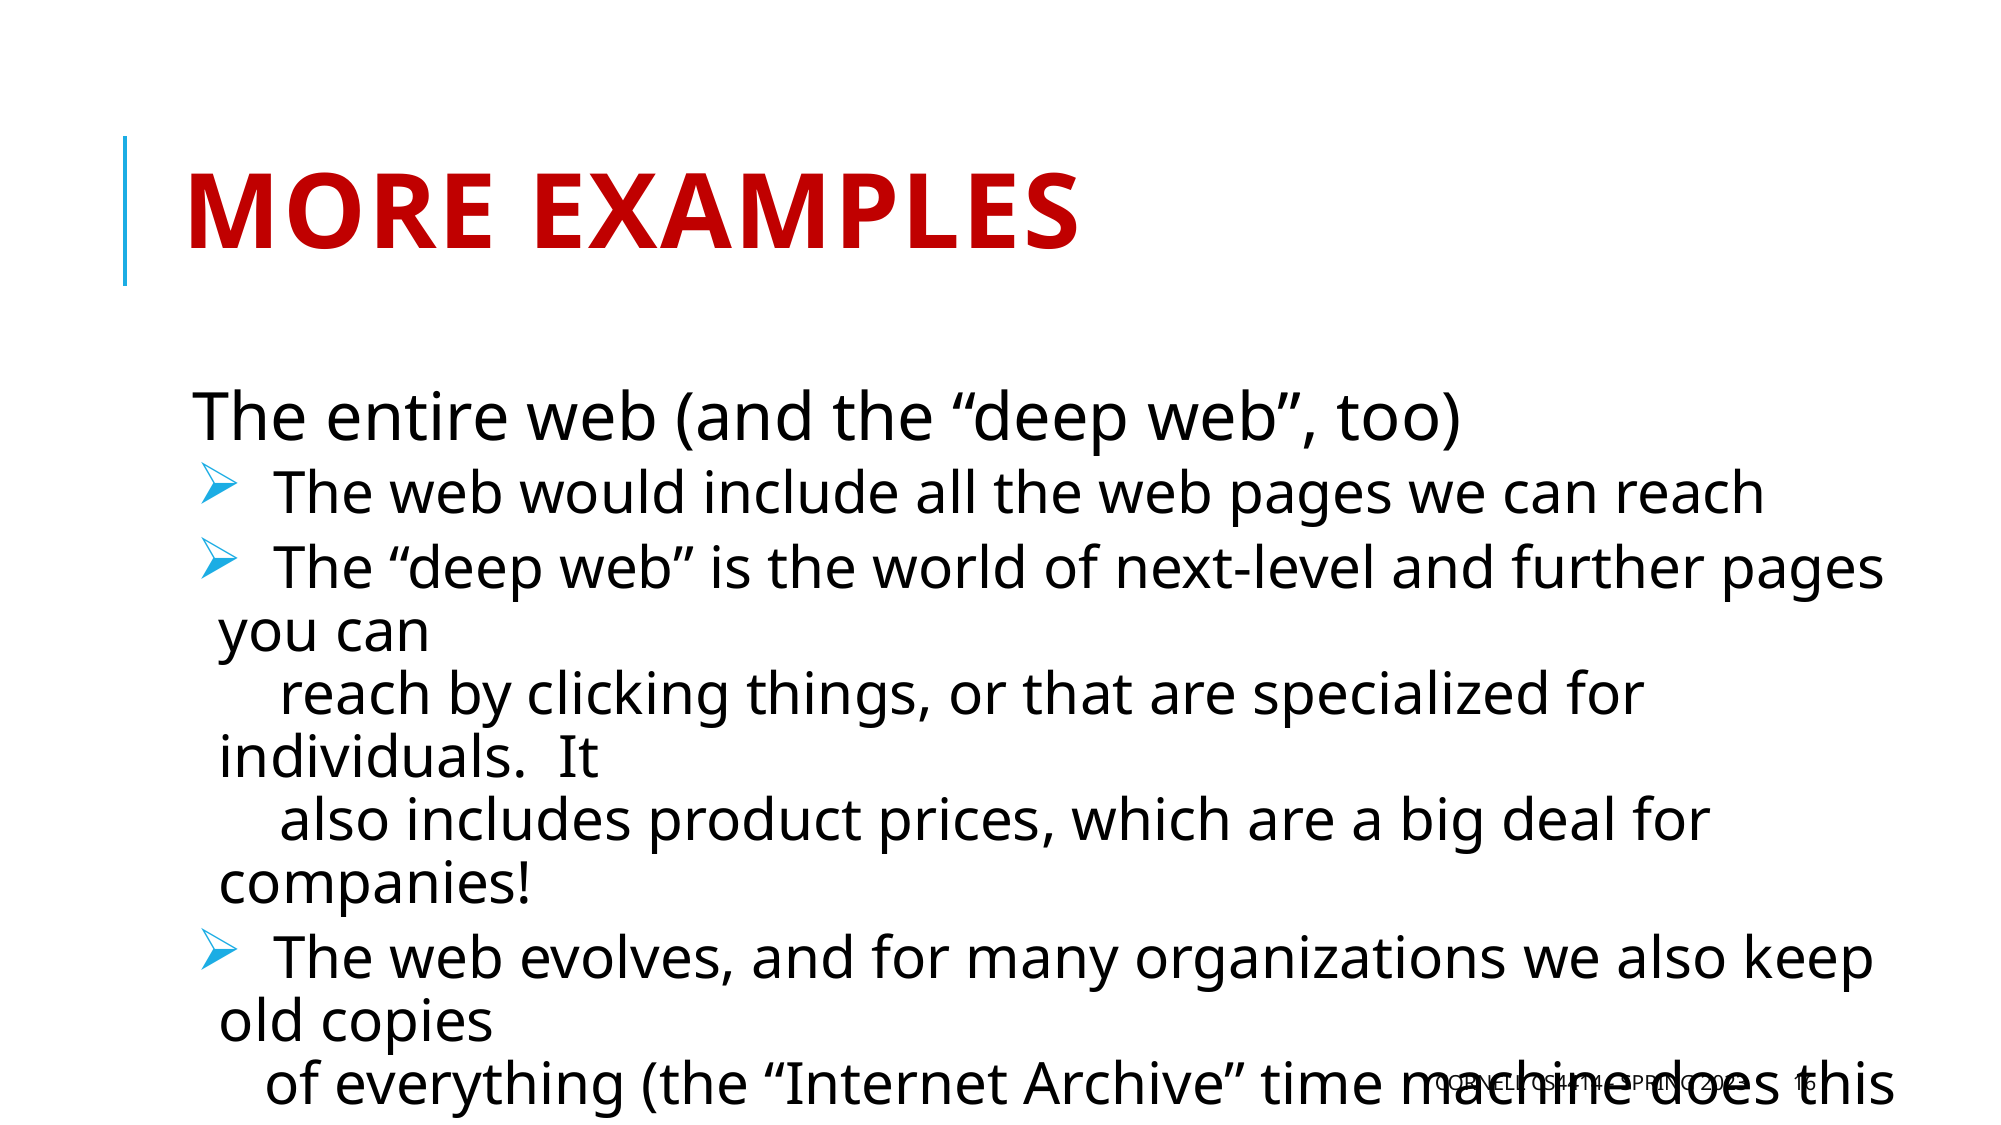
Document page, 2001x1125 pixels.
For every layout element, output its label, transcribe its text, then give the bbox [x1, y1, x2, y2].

list The entire web (and the “deep web”, too) The web would include all the web pages we can reach The “deep web” is the world of next-level and further pages you can reach by clicking things, or that are specialized for individuals. It also includes product prices, which are a big deal for companies! The web evolves, and for many organizations we also keep old copies of everything (the “Internet Archive” time machine does this too) Beyond all of this, the deep web also includes books and their contents, newspapers and other forms of information, etc… [168, 375, 1938, 1035]
footer Cornell CS4414 - Spring 2023 [794, 1061, 1763, 1107]
title More examples [168, 96, 1914, 342]
slide_number 16 [1777, 1061, 1938, 1107]
